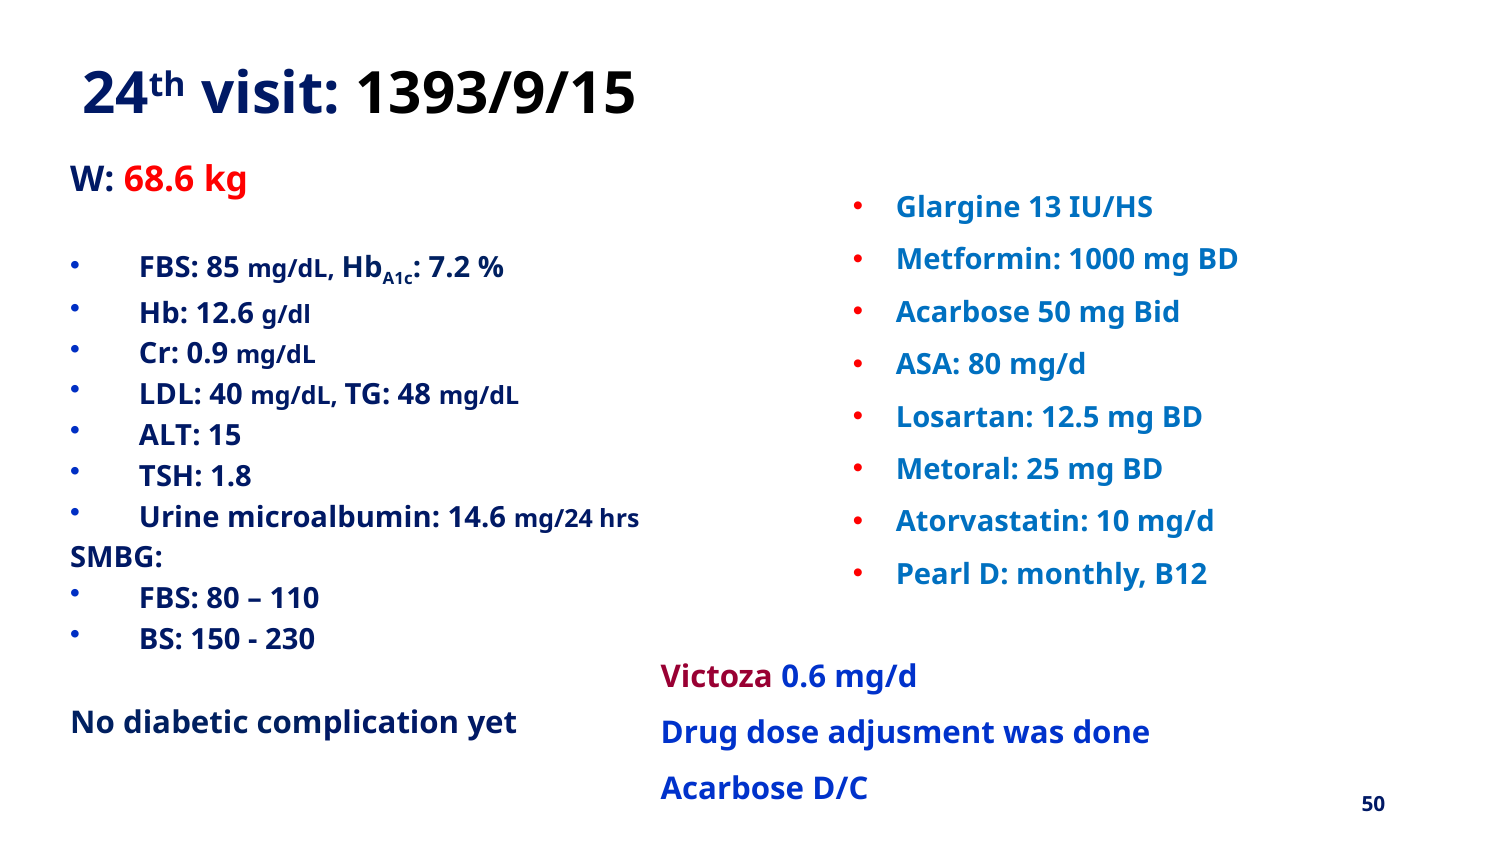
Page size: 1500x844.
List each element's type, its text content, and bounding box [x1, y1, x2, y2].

text_box Victoza 0.6 mg/d Drug dose adjusment was done Acarbose D/C [649, 631, 1273, 812]
text_box 24th visit: 1393/9/15 [71, 40, 1140, 140]
text_box W: 68.6 kg FBS: 85 mg/dL, HbA1c: 7.2 % Hb: 12.6 g/dl Cr: 0.9 mg/dL LDL: 40 mg/dL, TG: 48 mg/dL ALT: 15 TSH: 1.8 Urine microalbumin: 14.6 mg/24 hrs SMBG: FBS: 80 – 110 BS: 150 - 230 No diabetic complication yet [58, 129, 795, 714]
text_box Glargine 13 IU/HS Metformin: 1000 mg BD Acarbose 50 mg Bid ASA: 80 mg/d Losartan: 12.5 mg BD Metoral: 25 mg BD Atorvastatin: 10 mg/d Pearl D: monthly, B12 [841, 165, 1294, 596]
slide_number 50 [1237, 776, 1386, 835]
